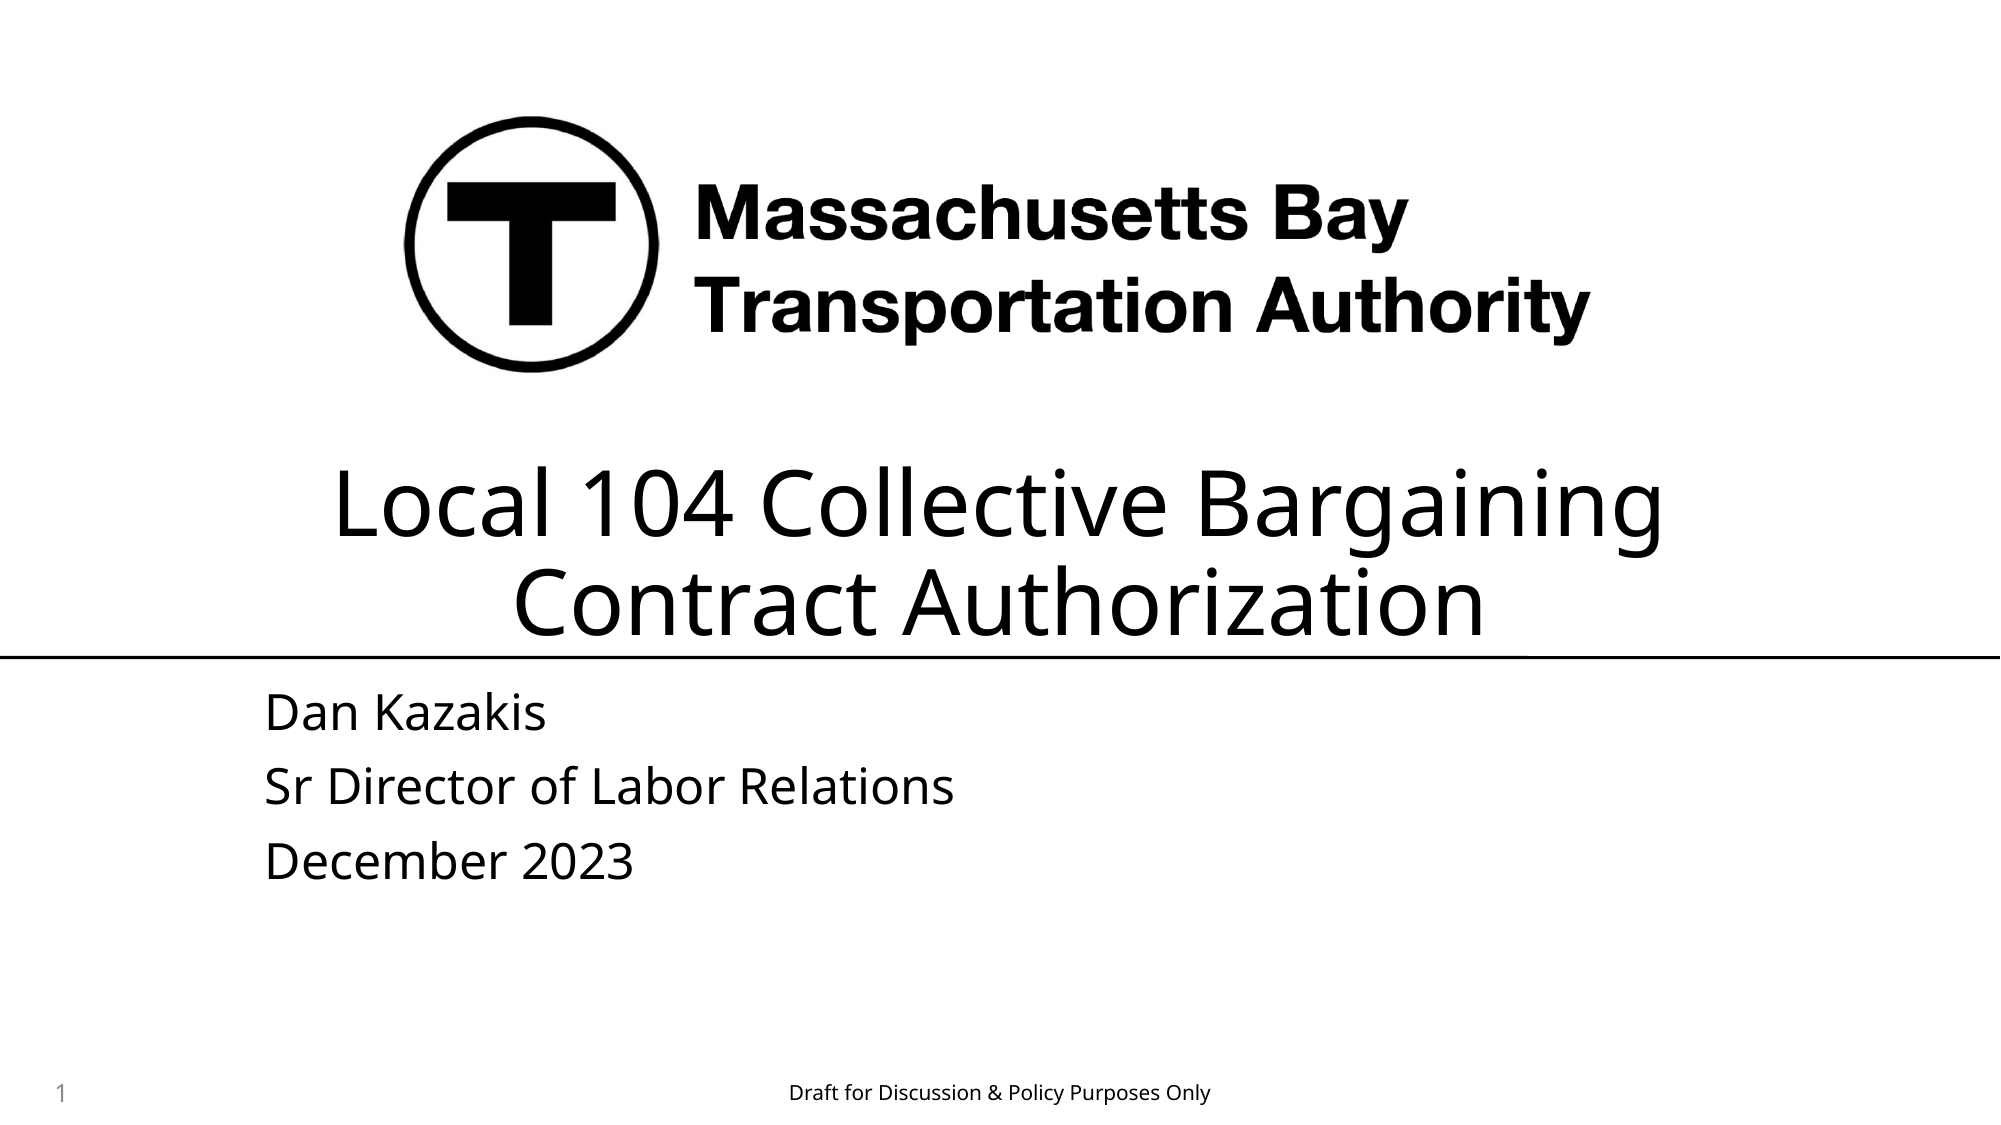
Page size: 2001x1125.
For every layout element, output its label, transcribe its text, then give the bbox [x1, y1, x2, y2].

title Local 104 Collective Bargaining Contract Authorization [0, 448, 2000, 663]
picture [395, 106, 1605, 380]
subtitle Dan Kazakis Sr Director of Labor Relations December 2023 [249, 679, 1750, 952]
